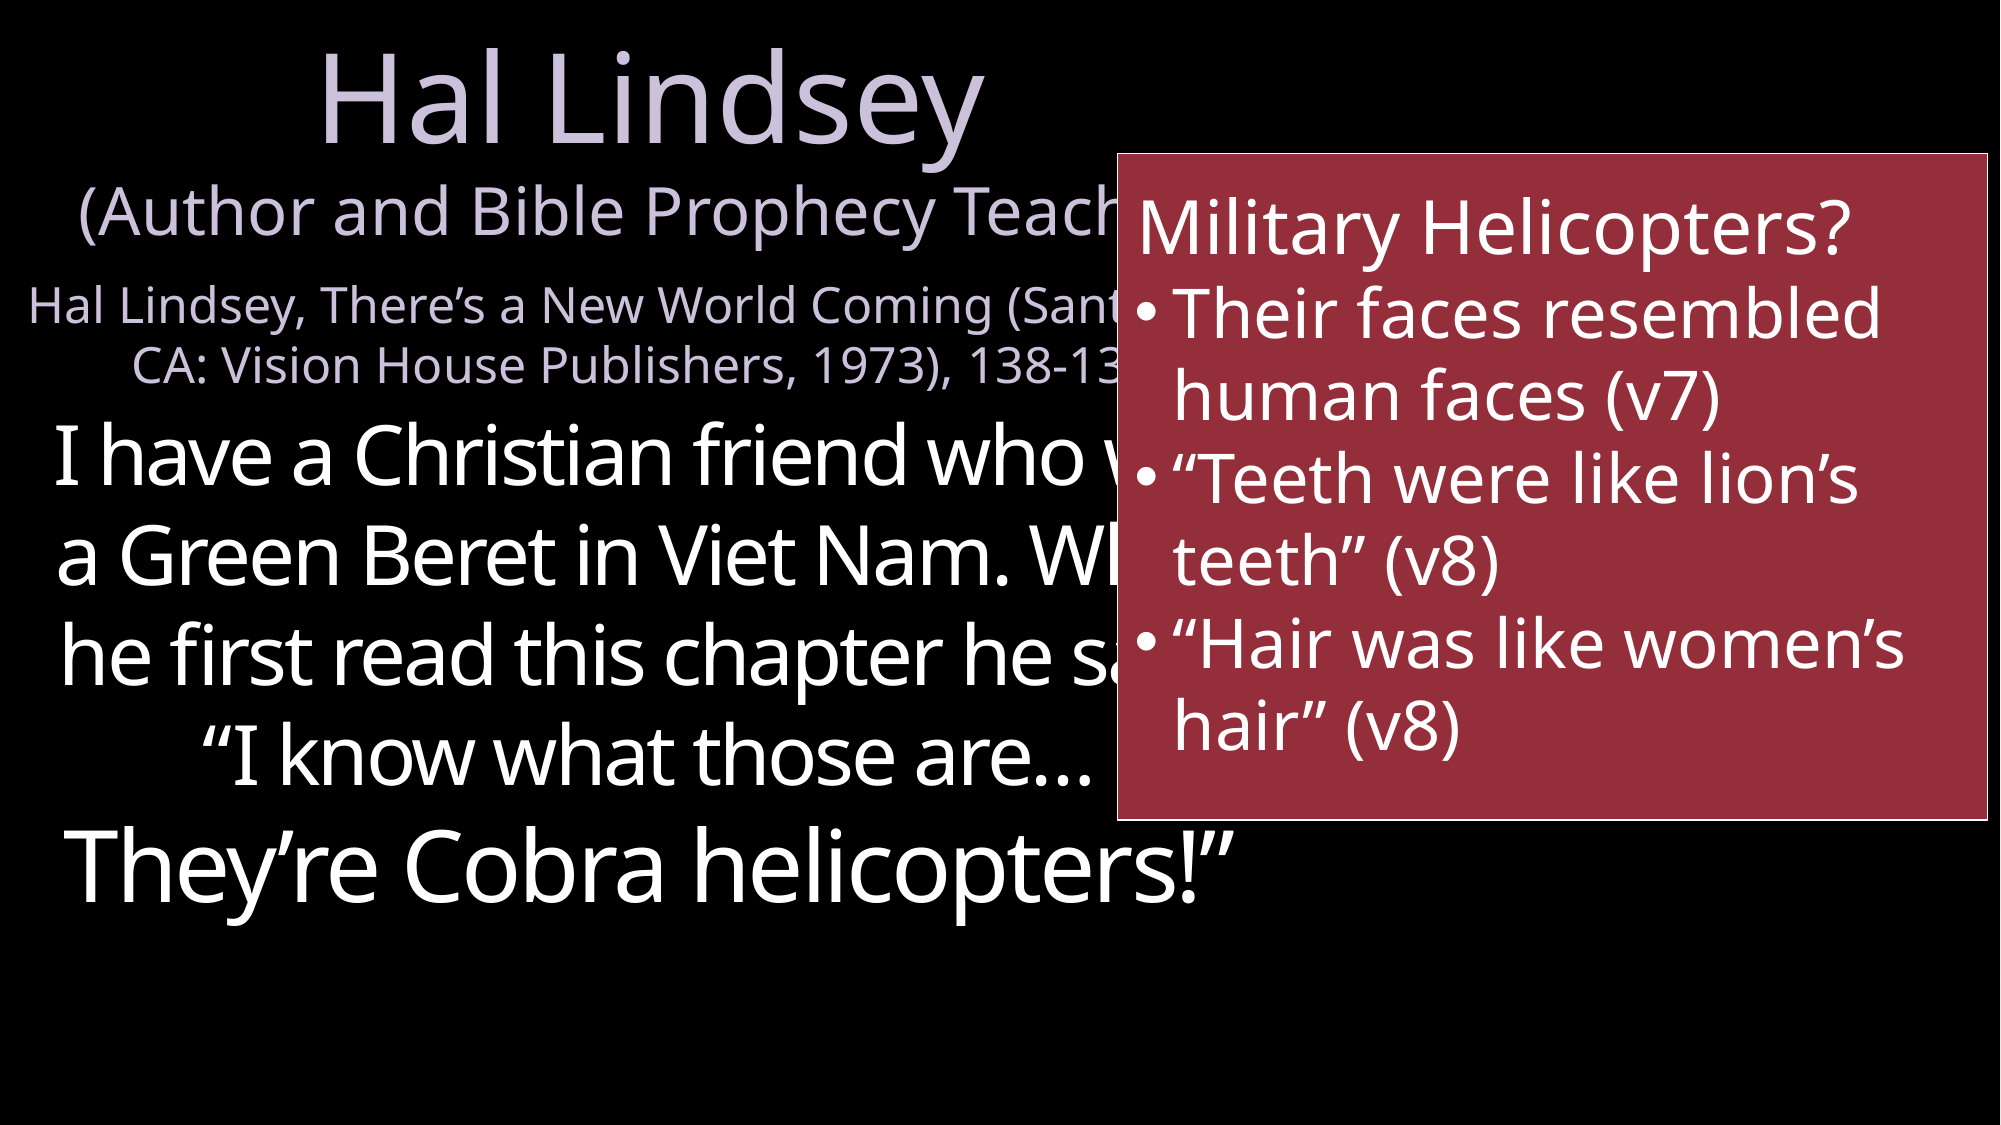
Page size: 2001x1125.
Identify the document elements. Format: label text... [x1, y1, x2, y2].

text_box I have a Christian friend who was a Green Beret in Viet Nam. When he first read this chapter he said, “I know what those are… They’re Cobra helicopters!” [12, 394, 1288, 930]
text_box [1117, 153, 1988, 820]
text_box Military Helicopters? Their faces resembled human faces (v7) “Teeth were like lion’s teeth” (v8) “Hair was like women’s hair” (v8) [1119, 172, 1983, 772]
text_box Hal Lindsey (Author and Bible Prophecy Teacher) Hal Lindsey, There’s a New World Coming (Santa Ana, CA: Vision House Publishers, 1973), 138-139. [12, 11, 1288, 394]
text_box [0, 0, 2000, 1125]
